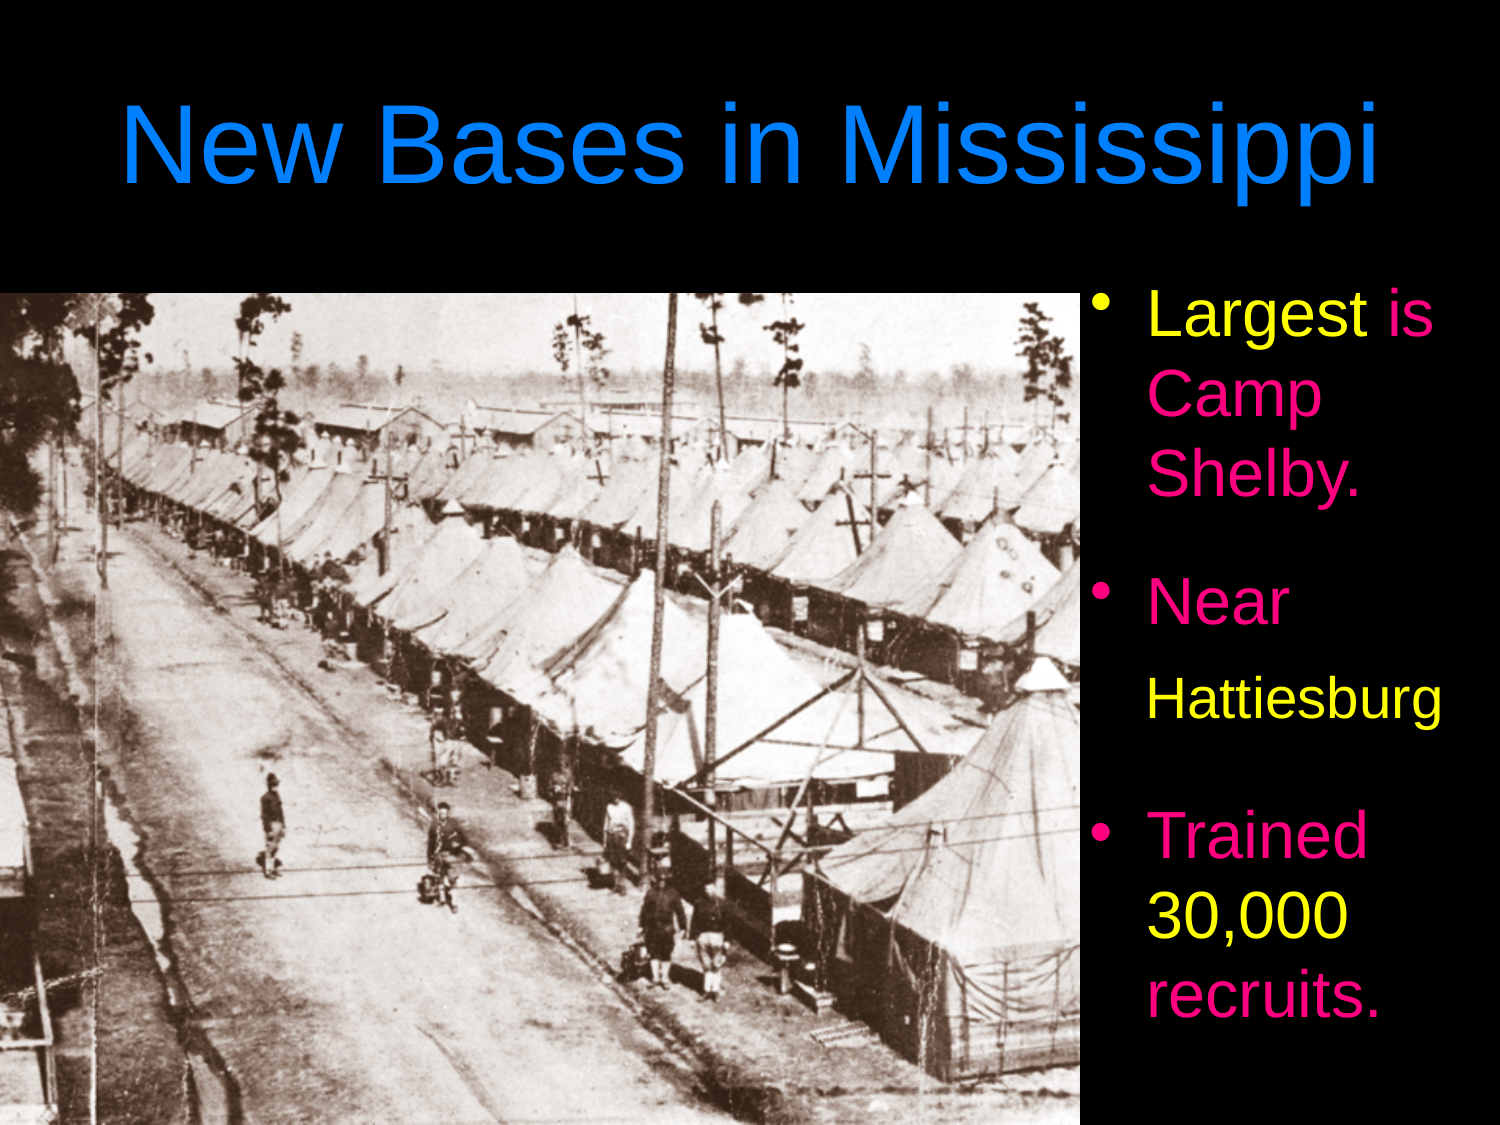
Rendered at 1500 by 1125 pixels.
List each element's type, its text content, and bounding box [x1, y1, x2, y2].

title New Bases in Mississippi [74, 44, 1426, 233]
list Largest is Camp Shelby. Near Hattiesburg Trained 30,000 recruits. [1074, 262, 1500, 1001]
picture [0, 0, 1500, 1125]
